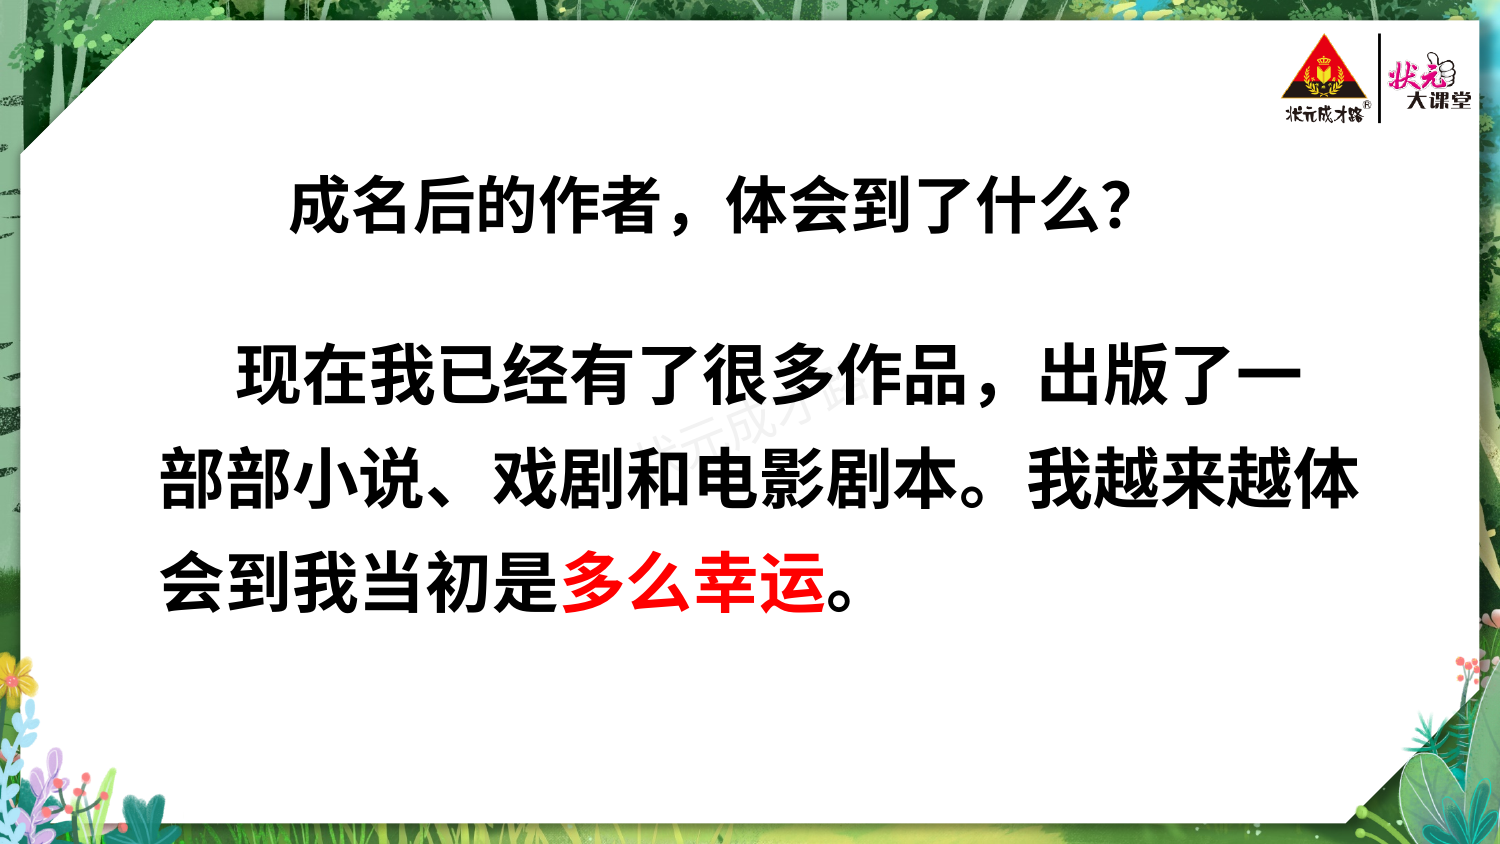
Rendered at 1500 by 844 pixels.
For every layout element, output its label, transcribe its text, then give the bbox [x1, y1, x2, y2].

text_box 成名后的作者，体会到了什么？ [277, 137, 1246, 247]
text_box 现在我已经有了很多作品，出版了一部部小说、戏剧和电影剧本。我越来越体会到我当初是多么幸运。 [147, 303, 1376, 627]
picture [0, 0, 1500, 844]
